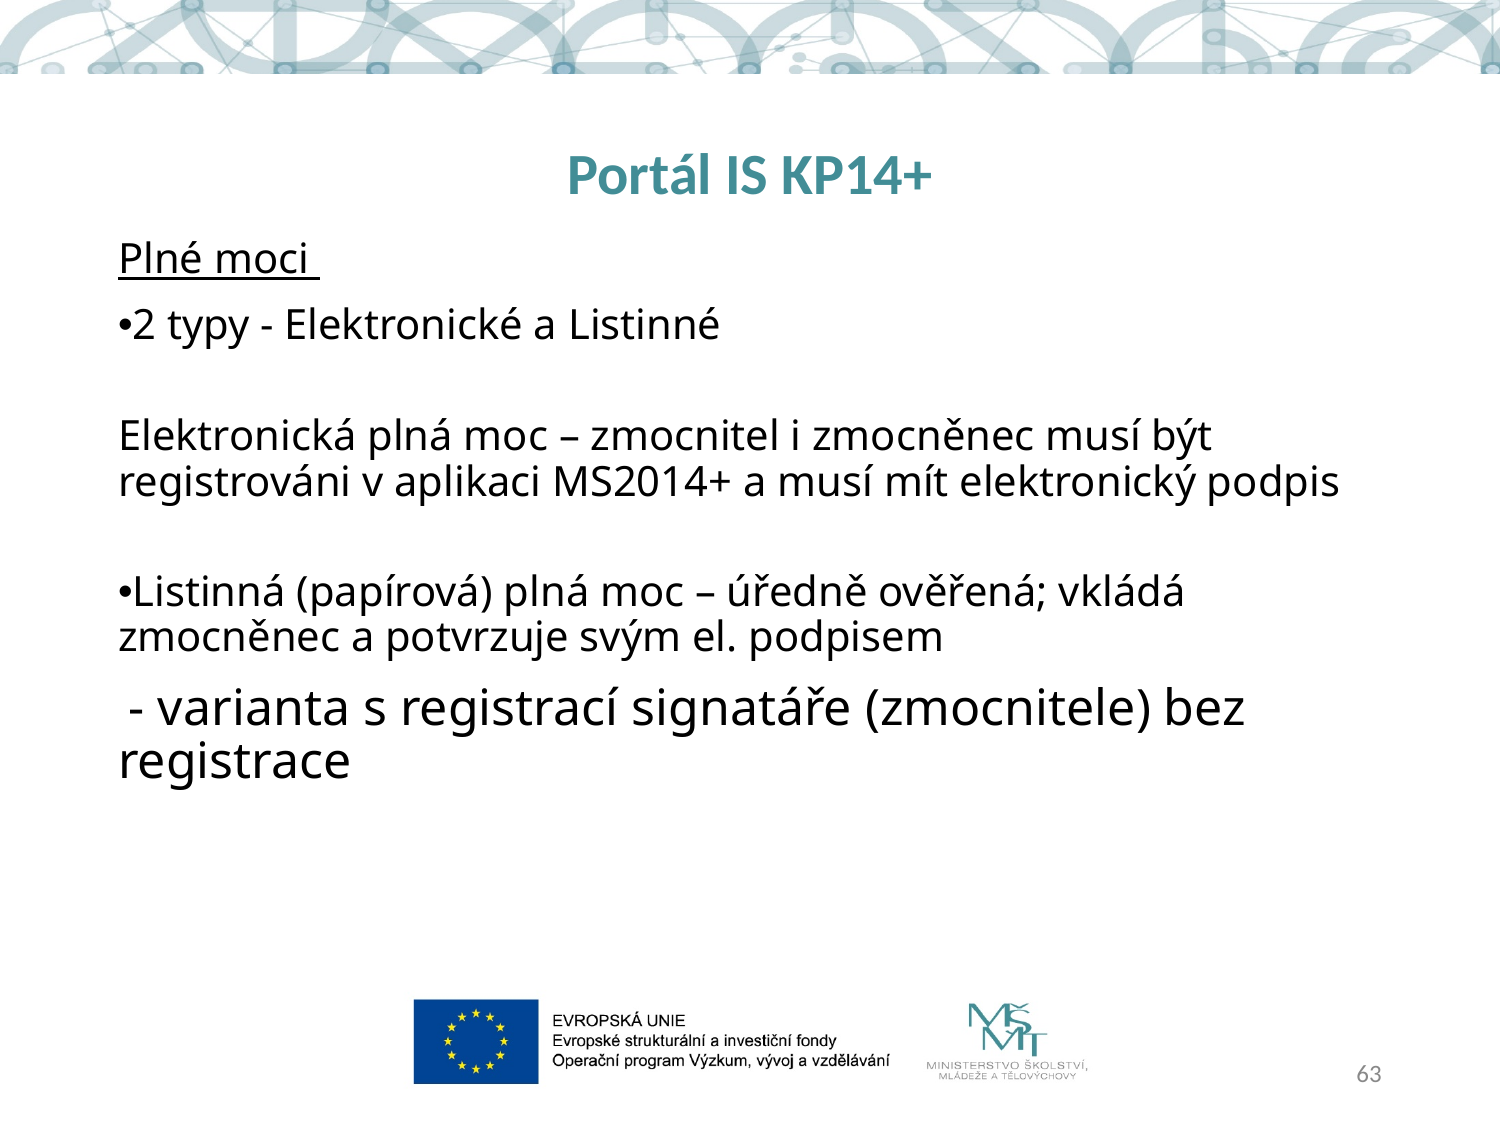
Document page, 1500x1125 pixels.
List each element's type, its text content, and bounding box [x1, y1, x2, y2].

picture [0, 0, 1500, 74]
list Plné moci 2 typy - Elektronické a Listinné Elektronická plná moc – zmocnitel i zmocněnec musí být registrováni v aplikaci MS2014+ a musí mít elektronický podpis Listinná (papírová) plná moc – úředně ověřená; vkládá zmocněnec a potvrzuje svým el. podpisem - varianta s registrací signatáře (zmocnitele) bez registrace [103, 230, 1397, 1014]
slide_number 63 [1059, 1042, 1397, 1103]
title Portál IS KP14+ [103, 102, 1397, 230]
picture [371, 1014, 1129, 1125]
